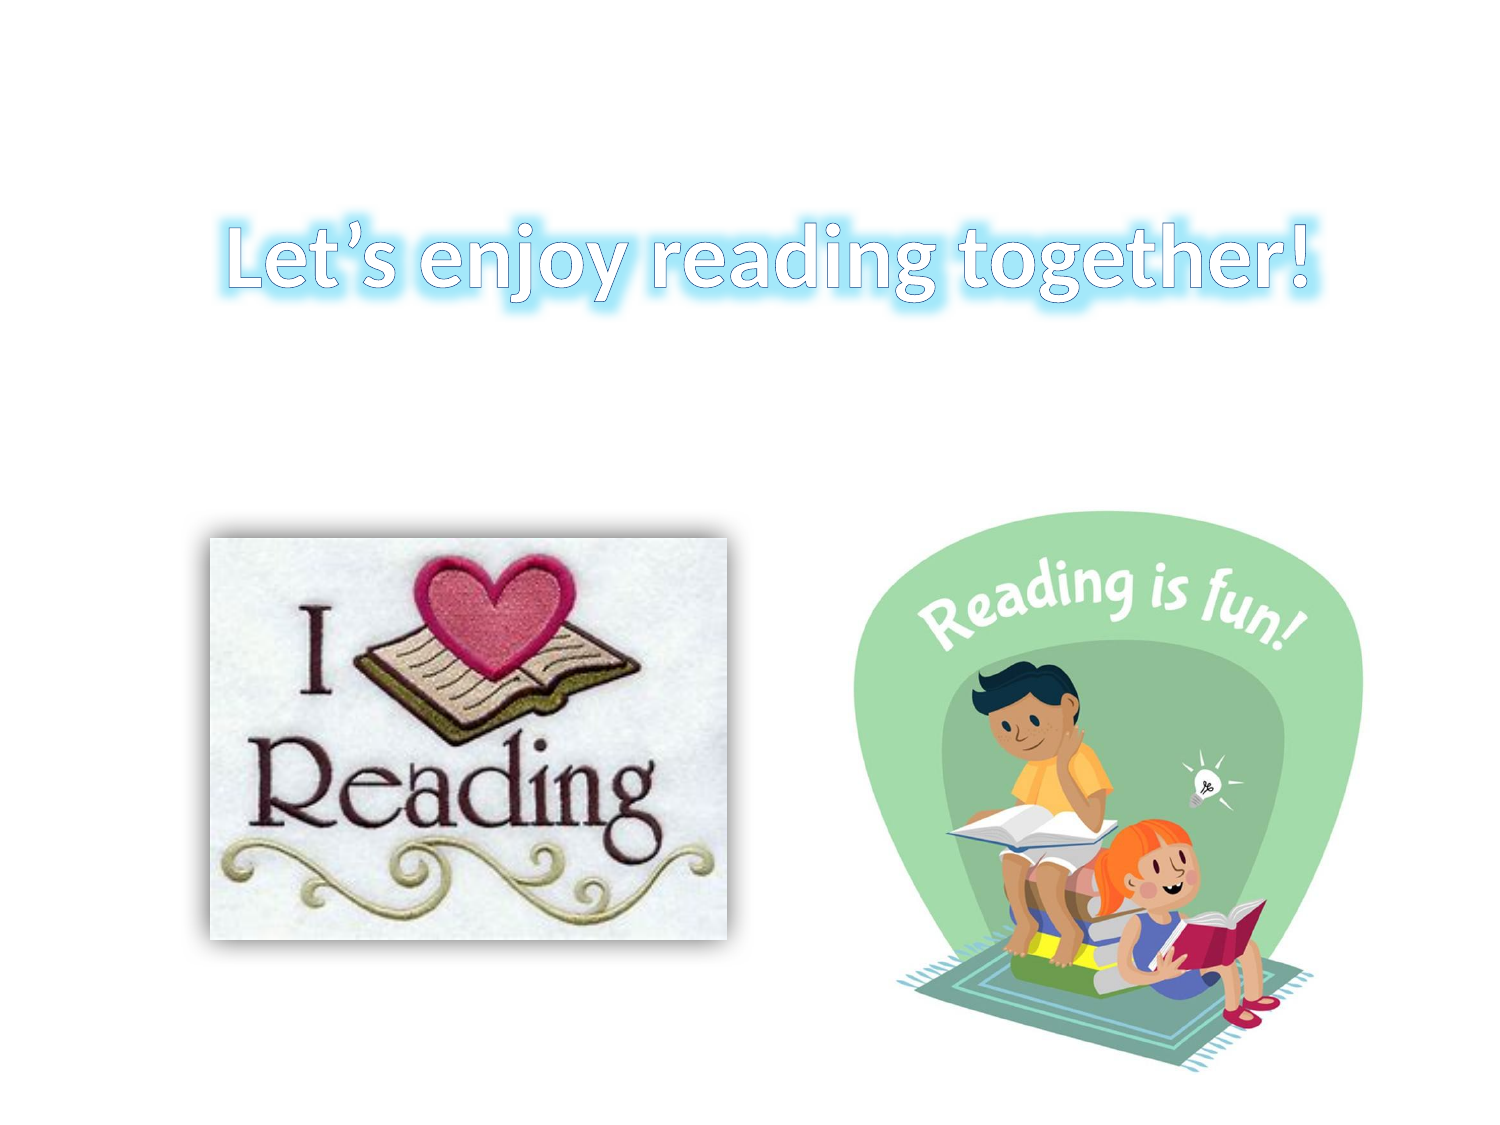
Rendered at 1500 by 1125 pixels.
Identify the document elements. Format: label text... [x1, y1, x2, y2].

picture [210, 538, 727, 940]
text_box Let’s enjoy reading together! [105, 188, 1456, 313]
picture [786, 455, 1442, 1075]
